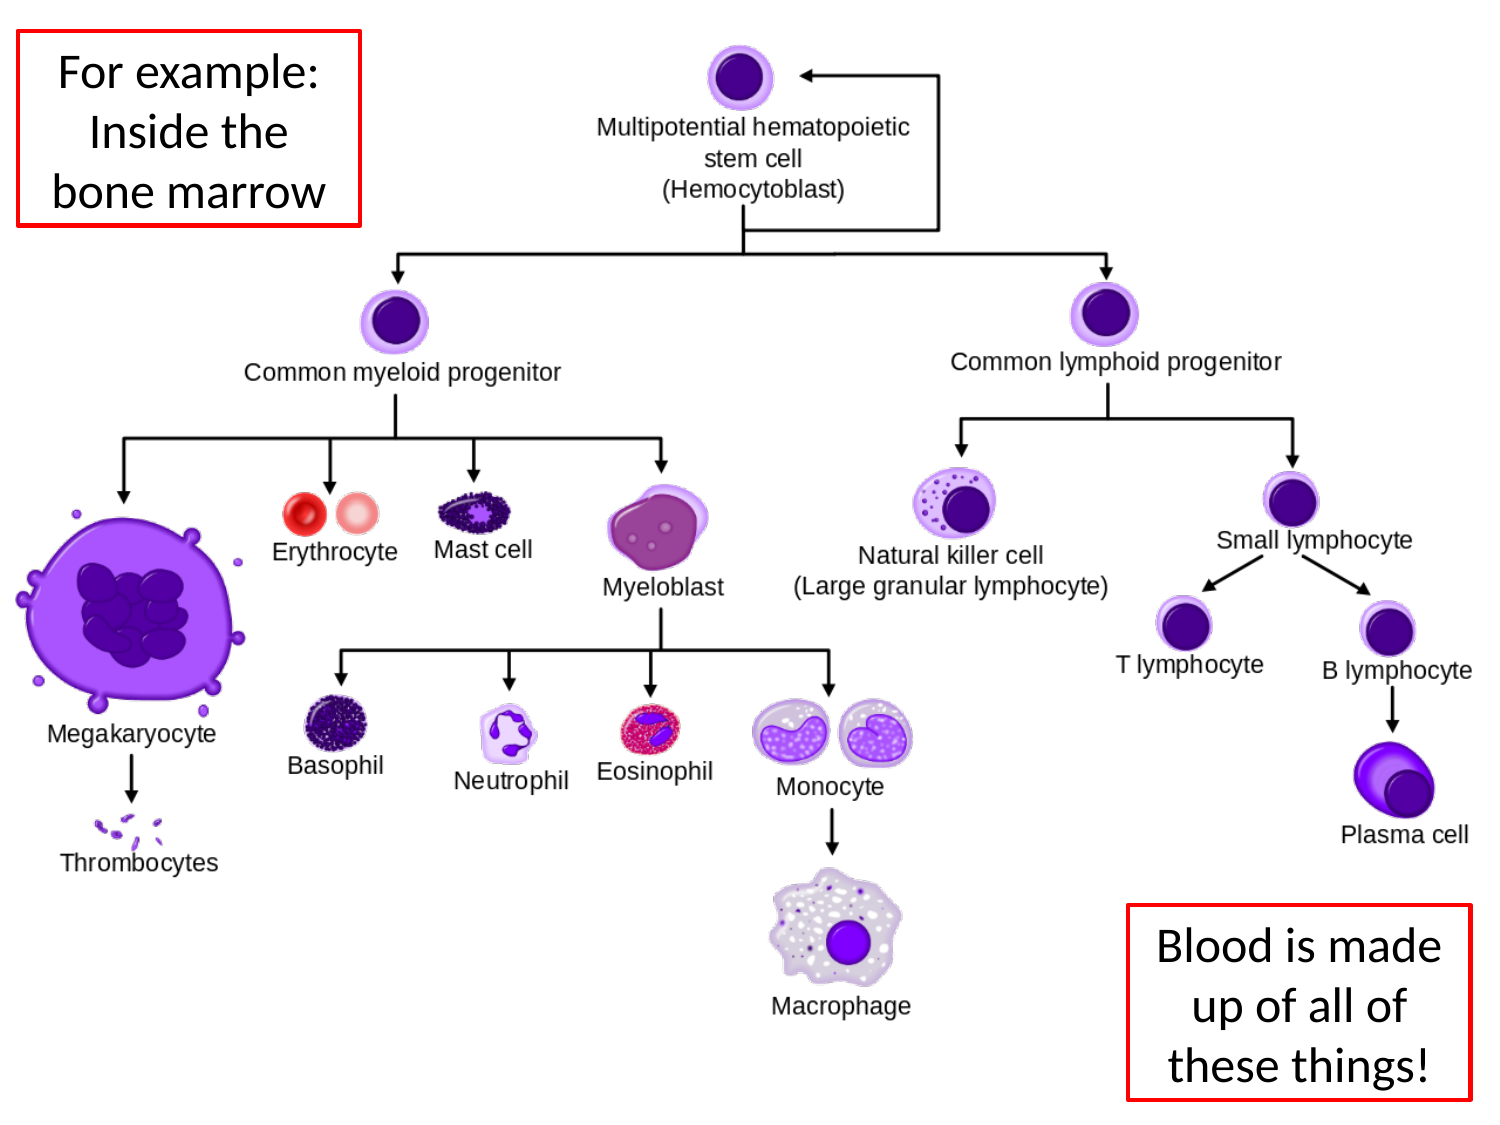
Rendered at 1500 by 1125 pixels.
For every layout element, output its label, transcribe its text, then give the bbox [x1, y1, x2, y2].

text_box Blood is made up of all of these things! [1128, 1037, 1471, 1100]
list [0, 30, 1500, 1031]
